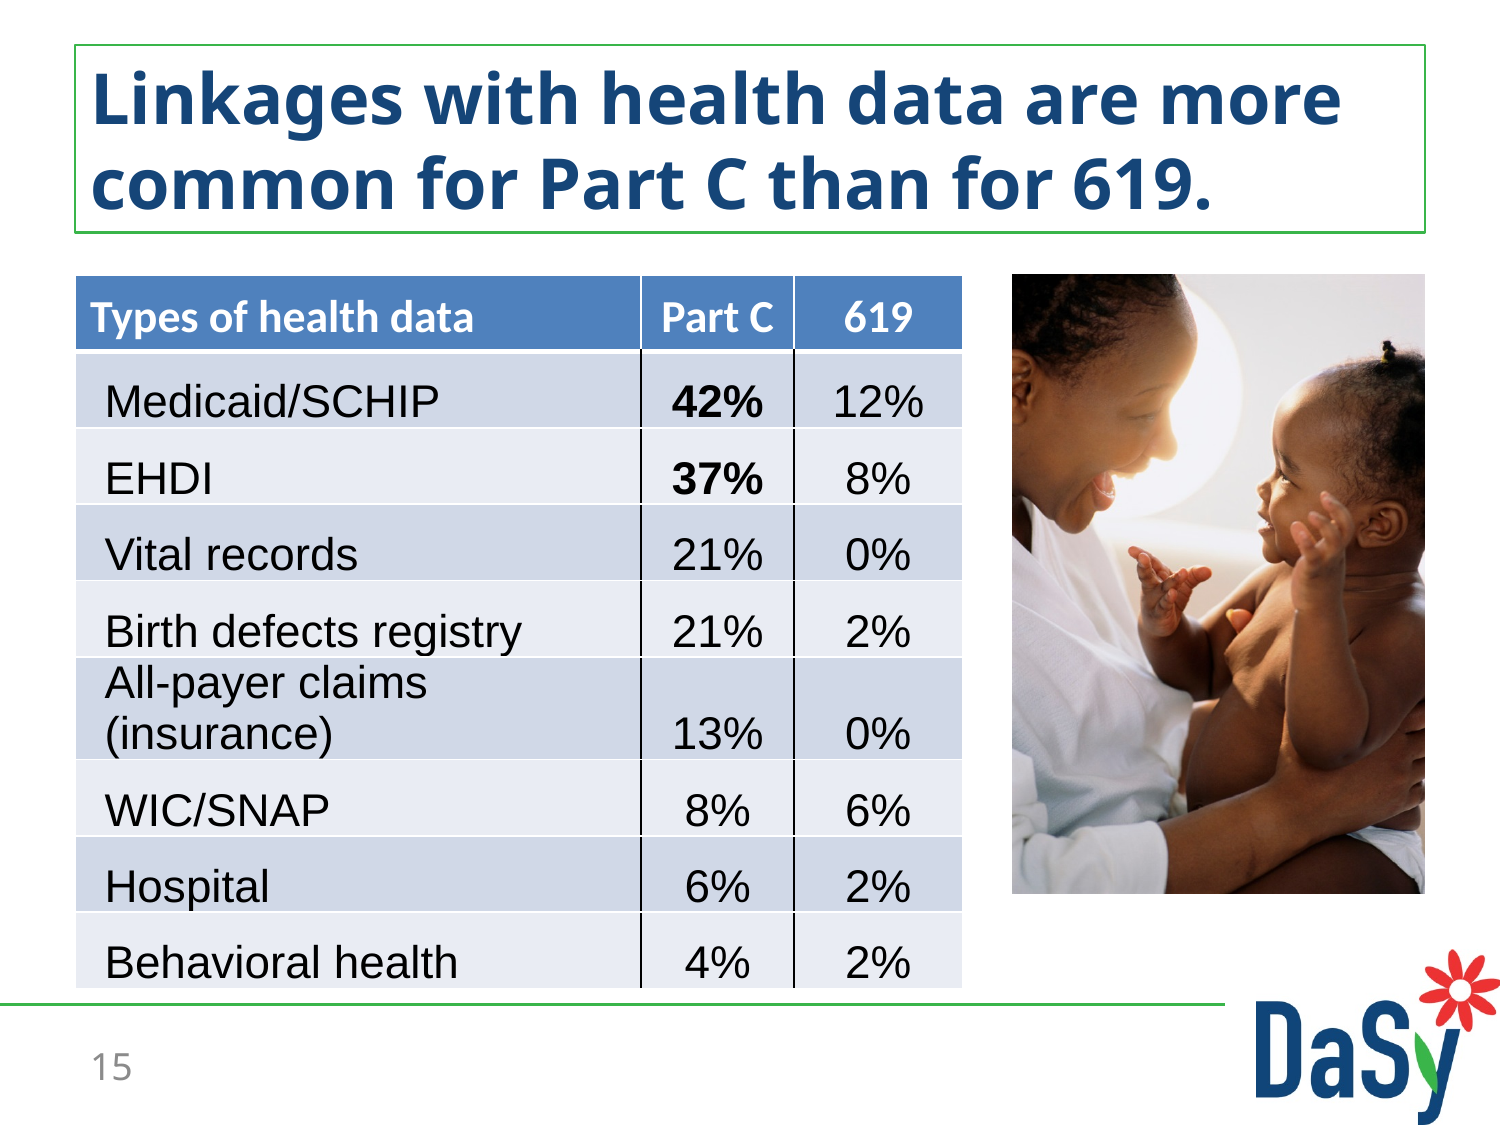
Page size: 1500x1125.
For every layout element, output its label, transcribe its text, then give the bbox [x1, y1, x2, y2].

table_cell 6% [642, 837, 793, 911]
table_cell Hospital [76, 837, 640, 911]
picture [1256, 949, 1500, 1125]
table_cell 12% [795, 354, 962, 427]
table_cell WIC/SNAP [76, 760, 640, 835]
picture [1012, 274, 1426, 894]
title Linkages with health data are more common for Part C than for 619. [74, 44, 1426, 234]
table_cell Vital records [76, 505, 640, 580]
table_cell 8% [642, 760, 793, 835]
table_cell Birth defects registry [76, 581, 640, 656]
table_cell 37% [642, 429, 793, 503]
table_cell Behavioral health [76, 913, 640, 988]
table_cell EHDI [76, 429, 640, 503]
table_cell 21% [642, 581, 793, 656]
table_cell 2% [795, 837, 962, 911]
table_header Part C [642, 276, 793, 349]
table_header 619 [795, 276, 962, 349]
table_cell 21% [642, 505, 793, 580]
table_cell 8% [795, 429, 962, 503]
table_cell 0% [795, 505, 962, 580]
table_header Types of health data [76, 276, 640, 349]
table_cell All-payer claims (insurance) [76, 658, 640, 759]
table_cell Medicaid/SCHIP [76, 354, 640, 427]
table_cell 4% [642, 913, 793, 988]
table_cell 2% [795, 581, 962, 656]
table_cell 2% [795, 913, 962, 988]
slide_number 15 [75, 1038, 425, 1098]
table_cell 42% [642, 354, 793, 427]
table_cell 6% [795, 760, 962, 835]
table_cell 0% [795, 658, 962, 759]
table_cell 13% [642, 658, 793, 759]
